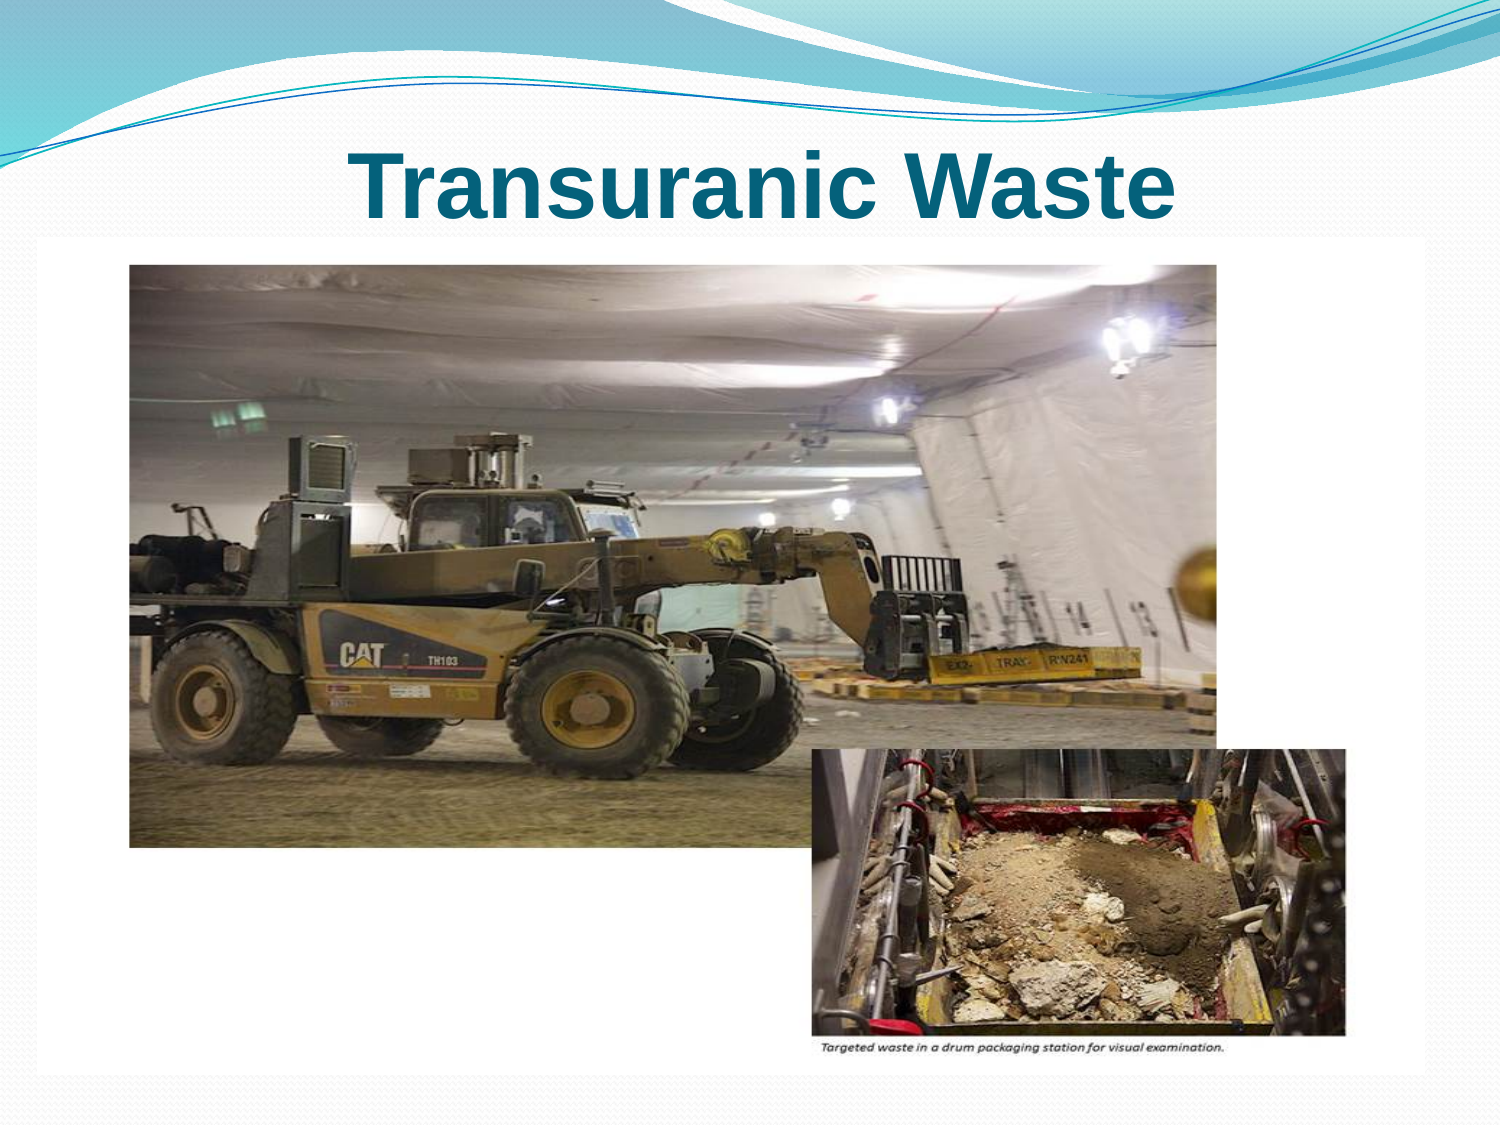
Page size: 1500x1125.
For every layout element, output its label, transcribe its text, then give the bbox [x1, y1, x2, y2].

picture [37, 237, 1426, 1076]
title Transuranic Waste [81, 37, 1444, 238]
